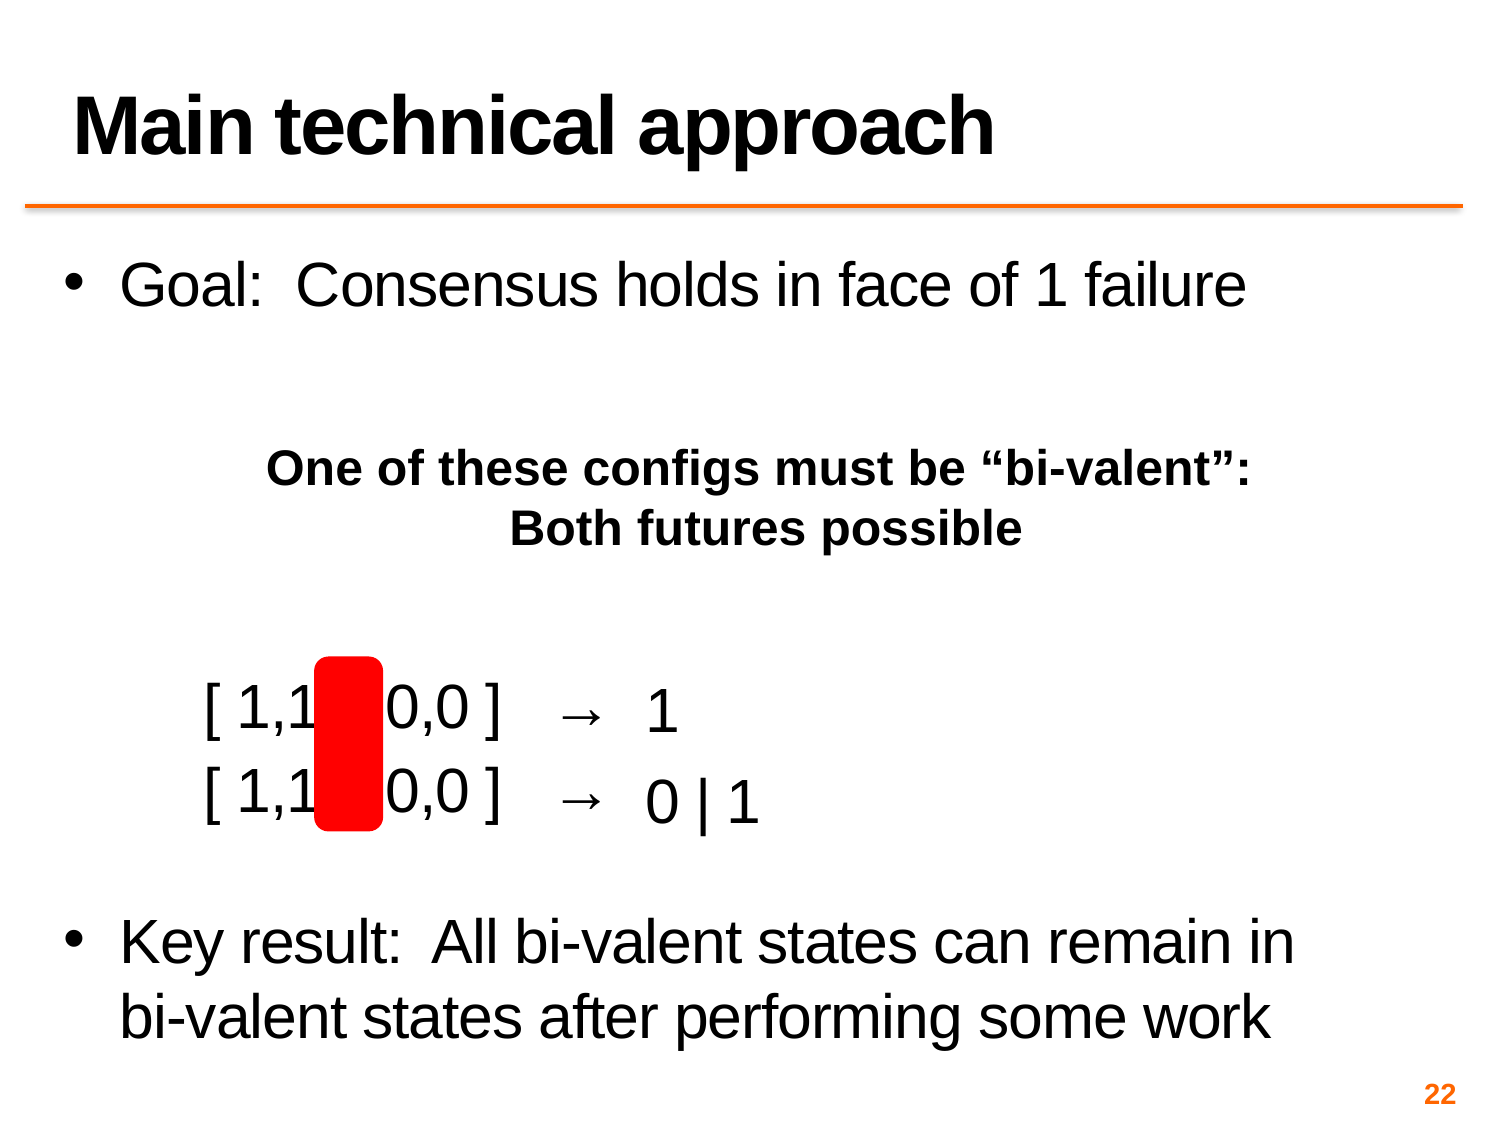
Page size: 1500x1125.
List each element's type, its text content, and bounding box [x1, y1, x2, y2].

text_box 1 0 | 1 [639, 663, 771, 856]
text_box [316, 658, 382, 830]
slide_number 22 [1112, 1074, 1463, 1110]
text_box One of these configs must be “bi-valent”: Both futures possible [245, 428, 1288, 564]
title Main technical approach [57, 2, 1463, 178]
list Goal: Consensus holds in face of 1 failure [ 1,1,0,0,0 ] → [ 1,1,1,0,0 ] → Key result: All bi-valent states can remain in bi-valent states after performing some work [57, 237, 1356, 1111]
